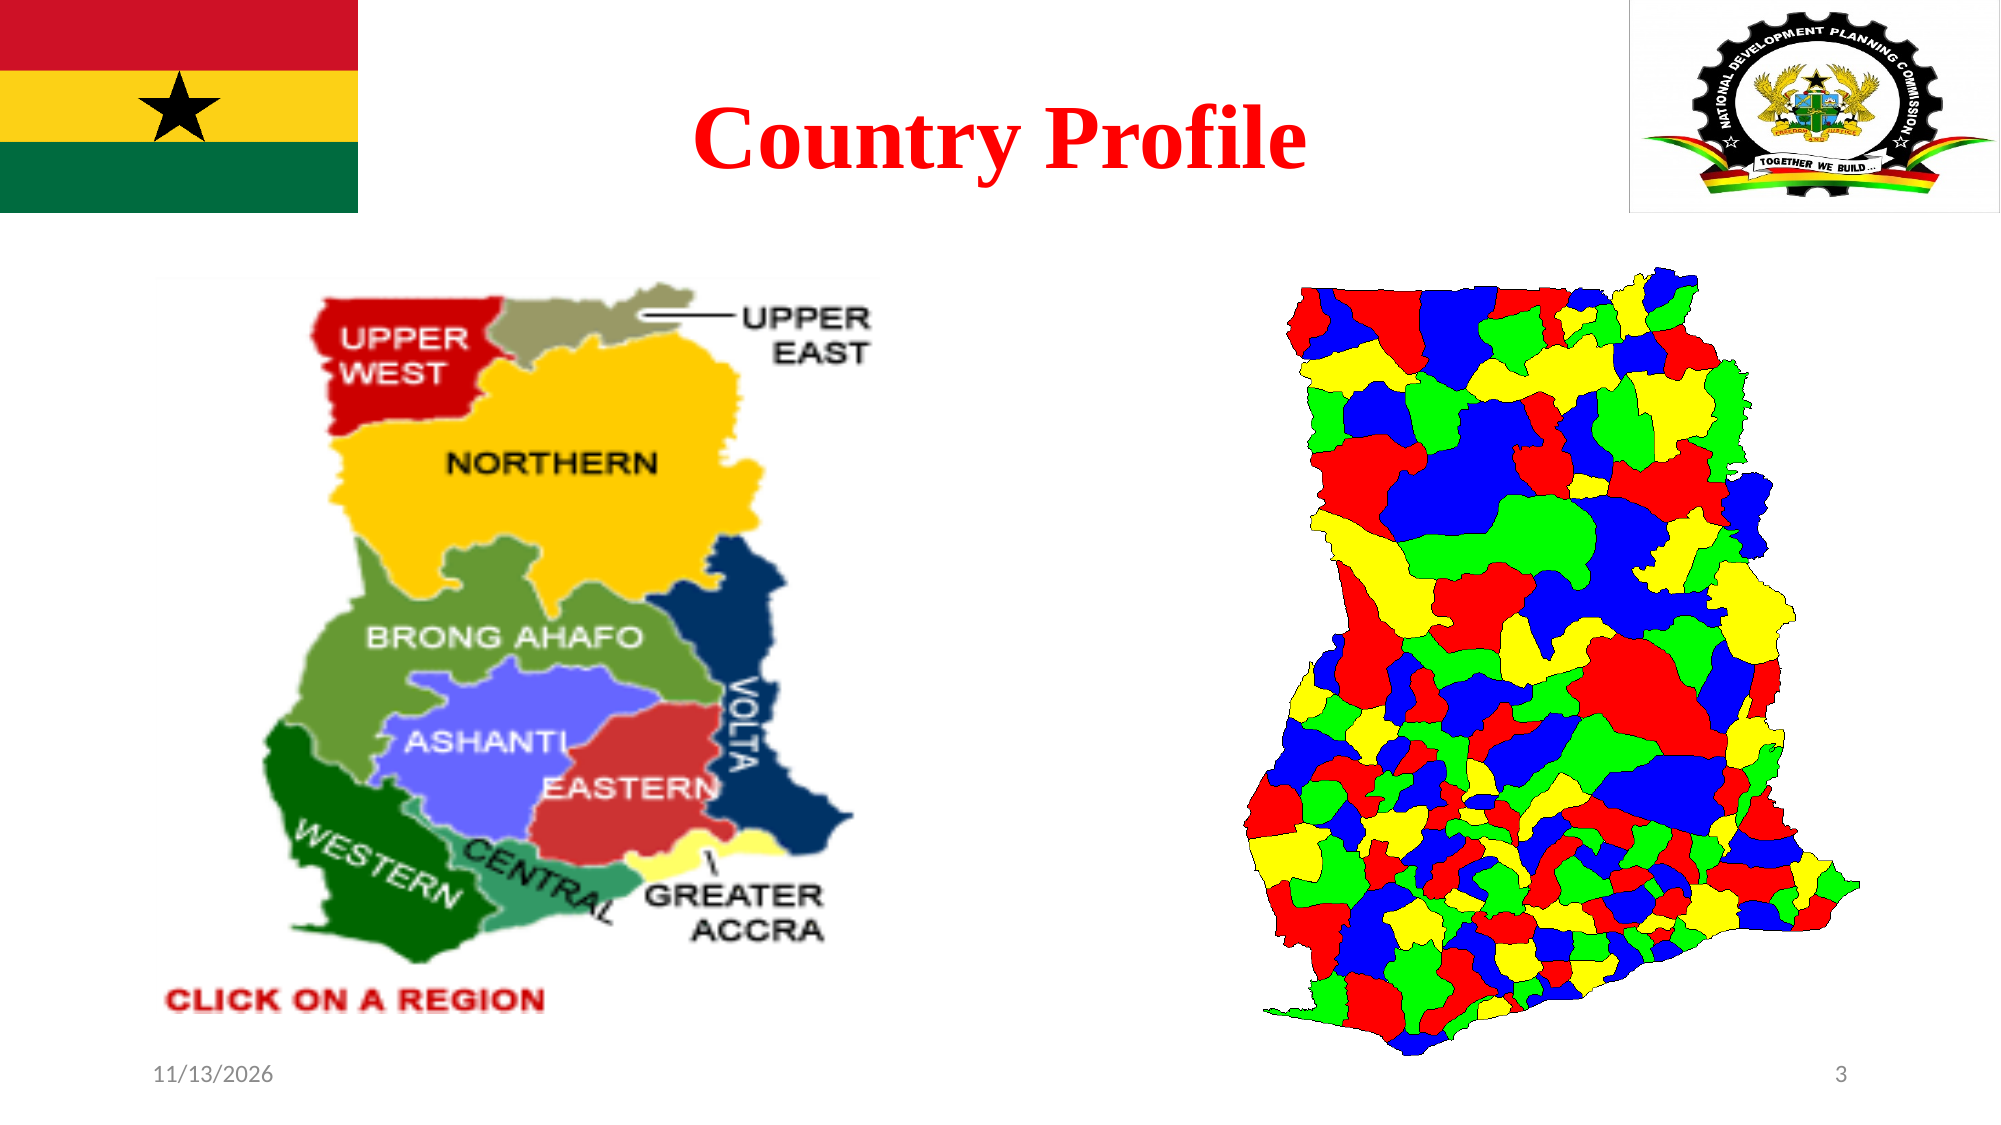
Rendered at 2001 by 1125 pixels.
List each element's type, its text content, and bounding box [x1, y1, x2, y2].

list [1239, 264, 1863, 1059]
picture [1629, 0, 2000, 213]
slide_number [137, 1042, 588, 1103]
slide_number 3 [1412, 1059, 1863, 1103]
picture [0, 0, 358, 213]
title Country Profile [137, 0, 1863, 278]
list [155, 277, 880, 1014]
